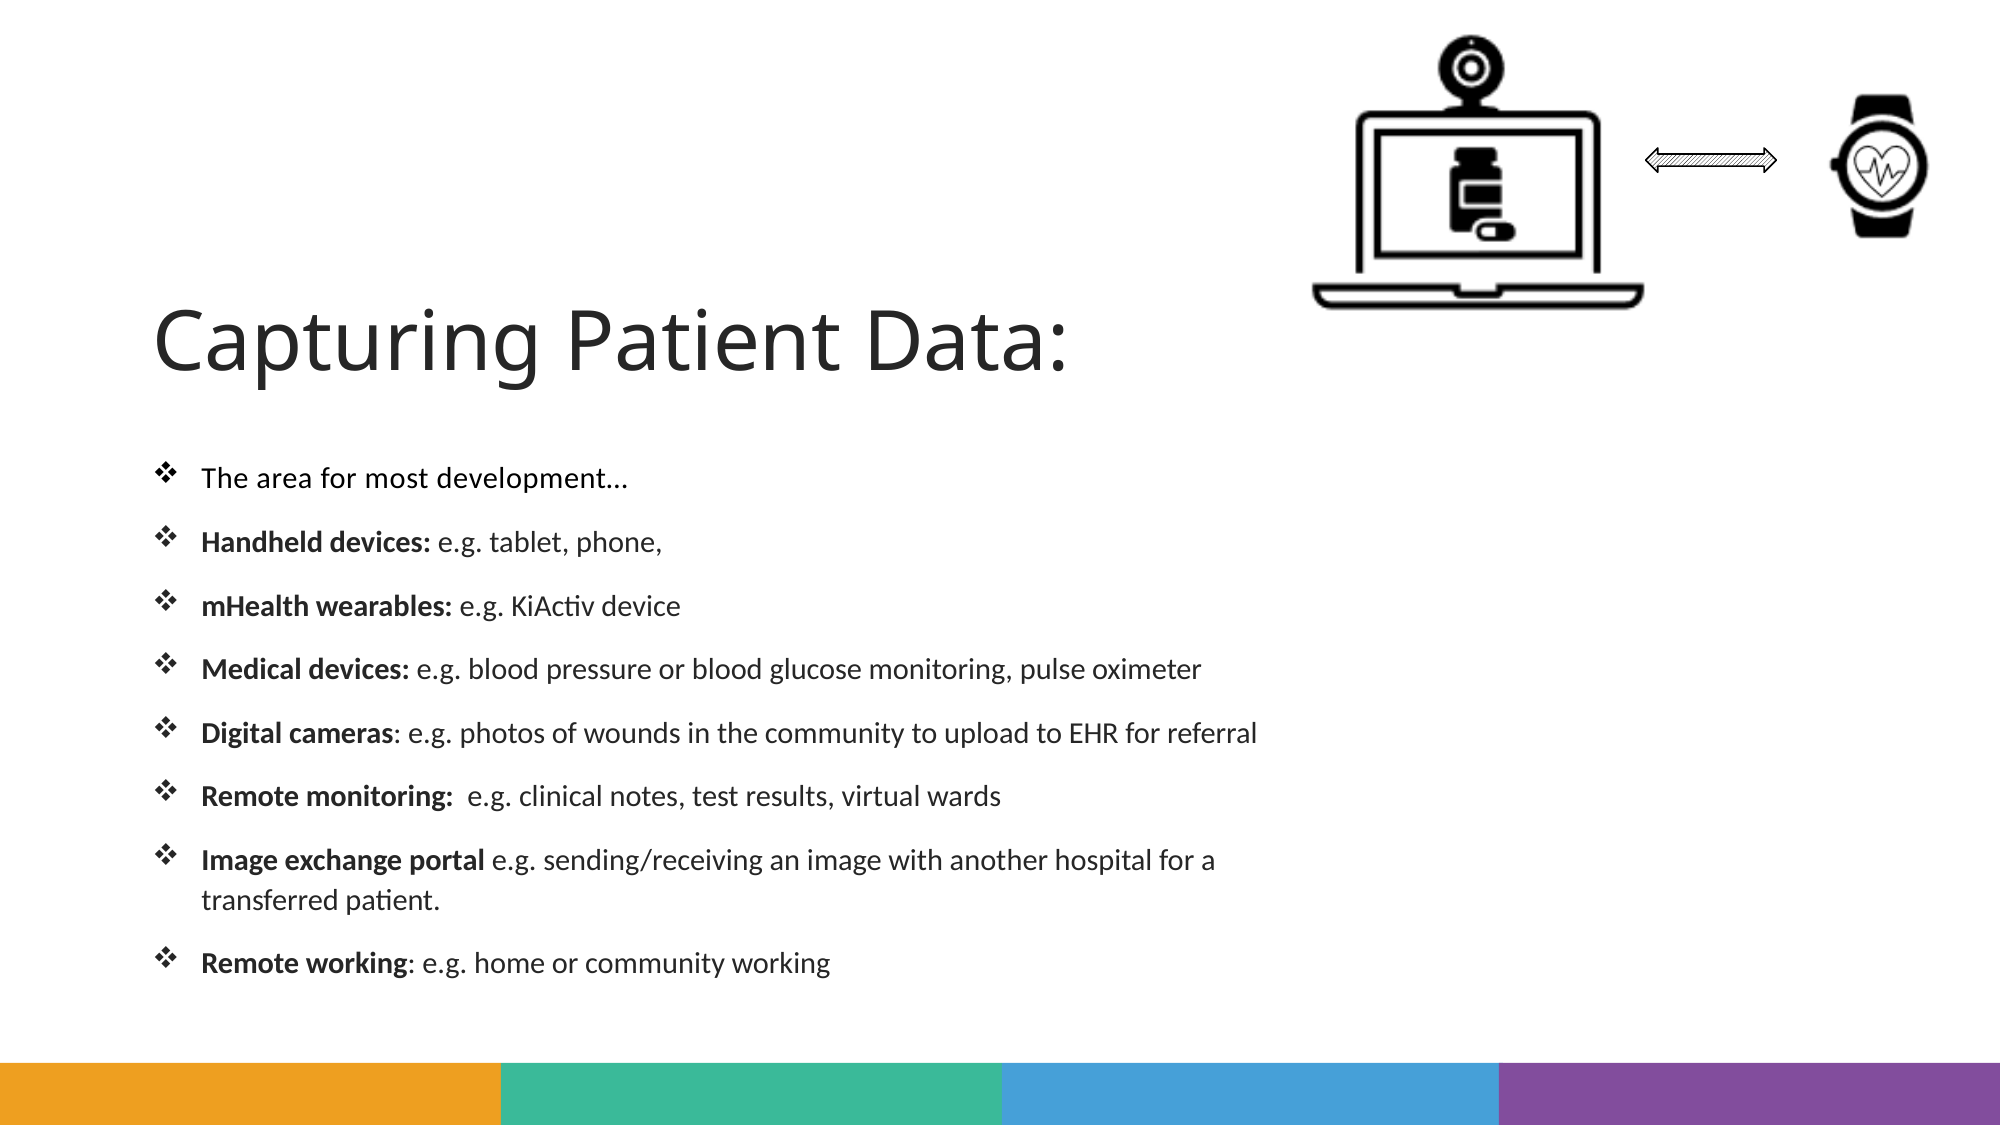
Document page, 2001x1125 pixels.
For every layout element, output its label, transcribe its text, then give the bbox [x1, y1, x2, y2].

list The area for most development… Handheld devices: e.g. tablet, phone, mHealth wearables: e.g. KiActiv device Medical devices: e.g. blood pressure or blood glucose monitoring, pulse oximeter Digital cameras: e.g. photos of wounds in the community to upload to EHR for referral Remote monitoring: e.g. clinical notes, test results, virtual wards Image exchange portal e.g. sending/receiving an image with another hospital for a transferred patient. Remote working: e.g. home or community working [137, 447, 1275, 1030]
picture [1811, 70, 1954, 274]
text_box [1679, 147, 1777, 173]
title Capturing Patient Data: [137, 264, 1275, 423]
picture [1258, 0, 1679, 345]
